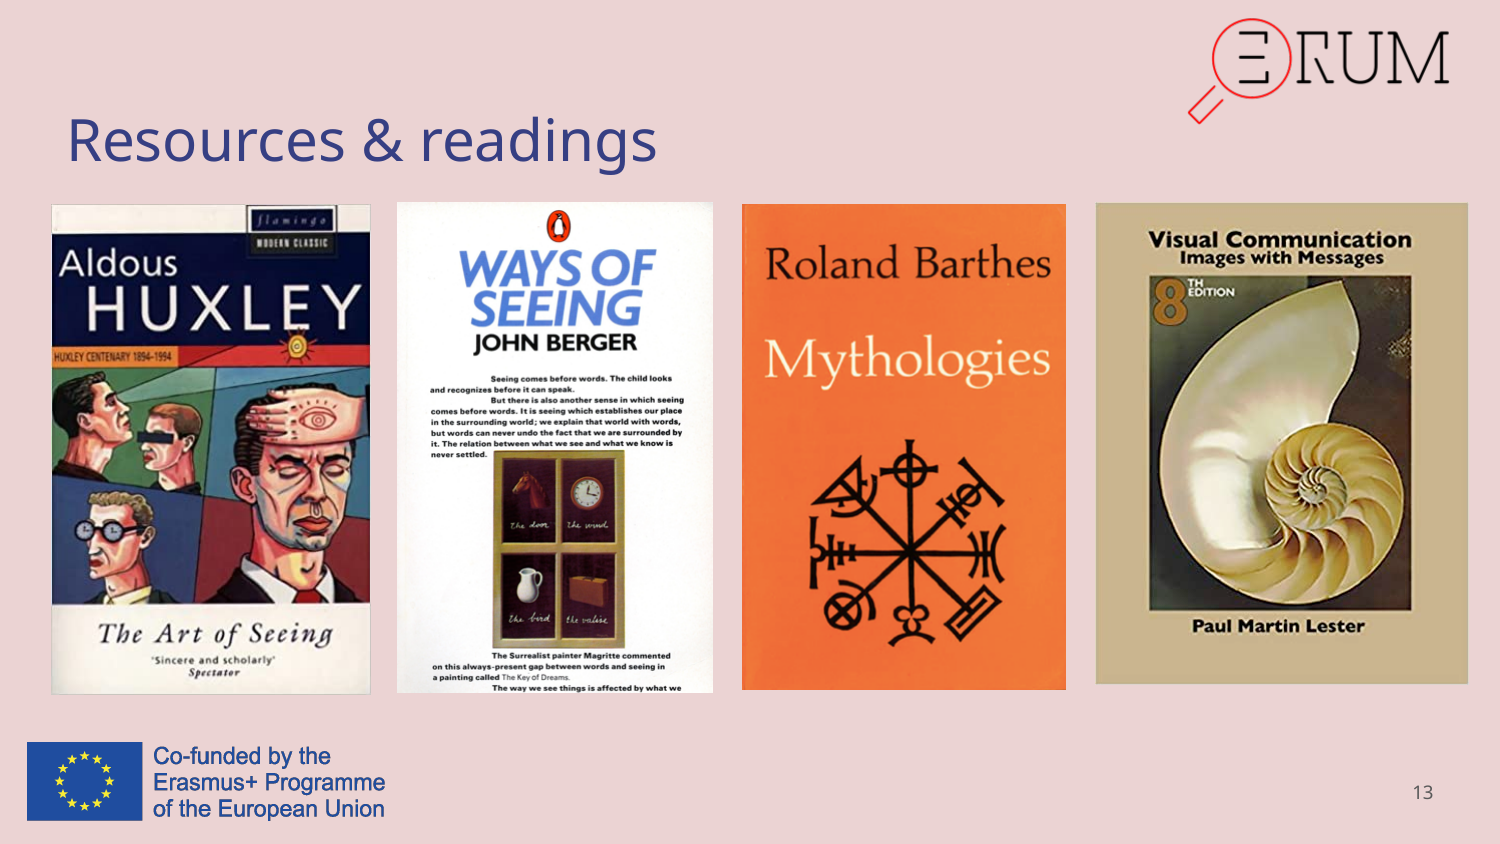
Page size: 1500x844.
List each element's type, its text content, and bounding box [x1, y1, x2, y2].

picture [742, 204, 1066, 690]
picture [50, 204, 371, 695]
slide_number 13 [1358, 761, 1449, 826]
picture [1136, 0, 1500, 137]
picture [1095, 202, 1469, 686]
title Resources & readings [51, 88, 986, 213]
picture [397, 202, 714, 693]
picture [27, 742, 385, 821]
